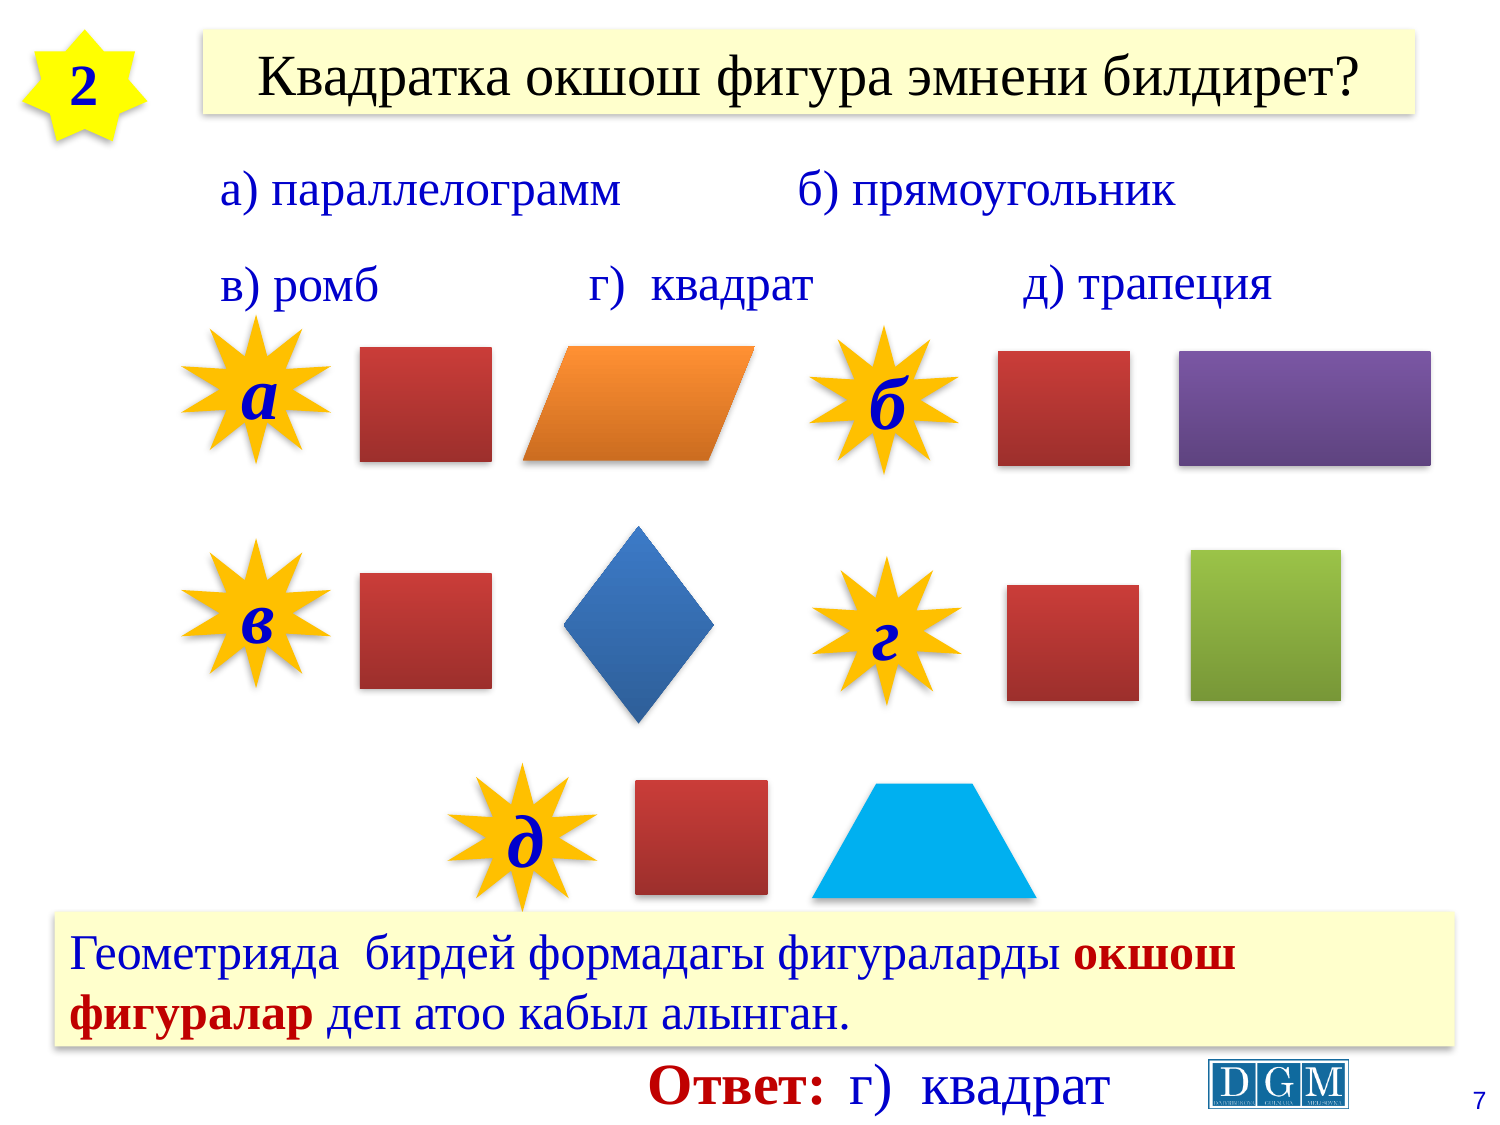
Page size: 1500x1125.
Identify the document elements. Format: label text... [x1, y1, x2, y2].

text_box a [181, 319, 332, 465]
text_box Ответ: [633, 1057, 834, 1124]
text_box [635, 780, 768, 895]
text_box [522, 346, 755, 461]
text_box [359, 573, 492, 689]
text_box г) квадрат [834, 1057, 1127, 1124]
text_box д) трапеция [1008, 242, 1288, 317]
text_box в) ромб [205, 243, 395, 319]
text_box [998, 351, 1130, 466]
text_box Квадратка окшош фигура эмнени билдирет? [203, 29, 1415, 115]
picture [1207, 1059, 1349, 1110]
text_box б) прямоугольник [782, 148, 1191, 224]
text_box в [181, 538, 332, 689]
text_box [359, 347, 492, 462]
text_box [1007, 585, 1139, 701]
slide_number 7 [1151, 1069, 1500, 1125]
text_box [1190, 550, 1341, 701]
text_box г) квадрат [574, 242, 829, 318]
text_box 2 [19, 27, 150, 144]
text_box б [808, 324, 959, 475]
text_box г [811, 555, 962, 706]
text_box [563, 526, 714, 724]
text_box [1179, 351, 1431, 466]
text_box Геометрияда бирдей формадагы фигураларды окшош фигуралар деп атоо кабыл алынган. [54, 911, 1455, 1047]
text_box а) параллелограмм [205, 147, 637, 223]
text_box [810, 781, 1039, 901]
text_box д [447, 762, 598, 910]
